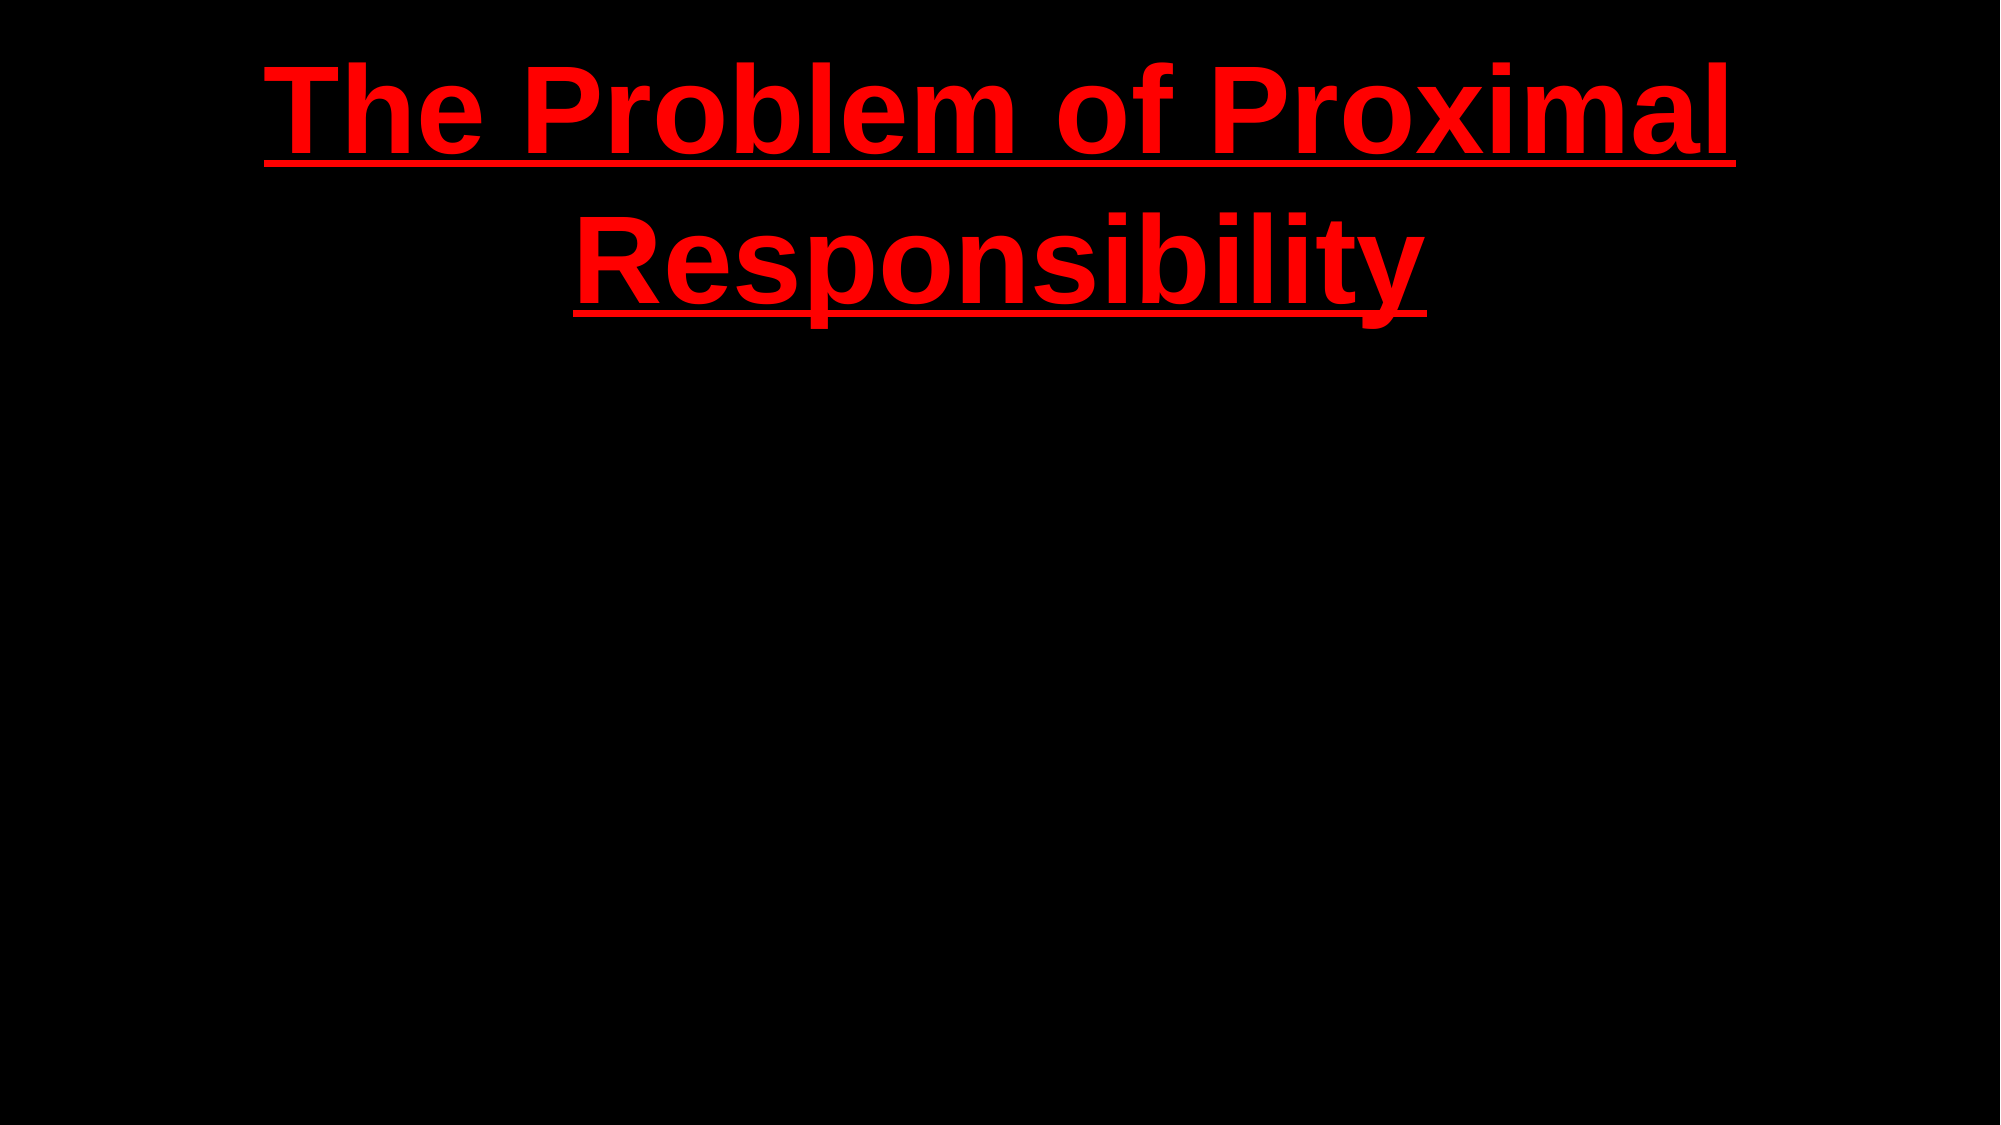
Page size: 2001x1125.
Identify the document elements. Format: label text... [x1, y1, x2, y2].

text_box The Problem of Proximal Responsibility [0, 21, 2000, 336]
